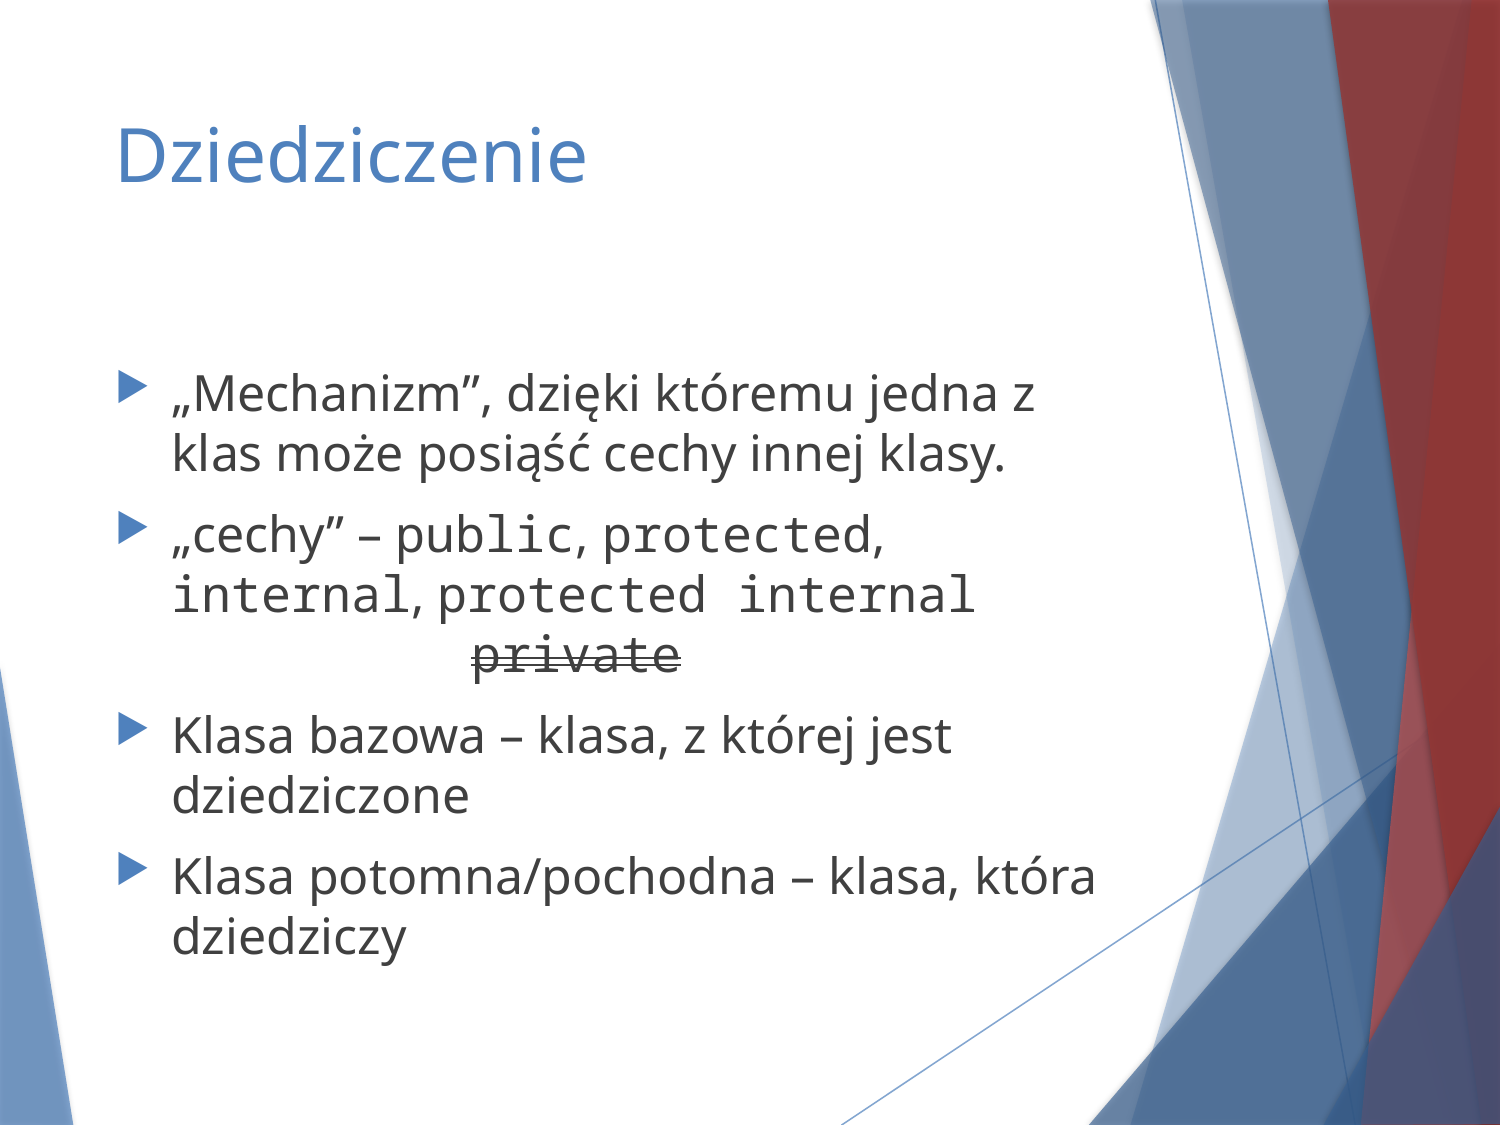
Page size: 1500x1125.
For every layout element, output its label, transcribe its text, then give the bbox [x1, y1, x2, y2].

title Dziedziczenie [99, 99, 1142, 317]
list „Mechanizm”, dzięki któremu jedna z klas może posiąść cechy innej klasy. „cechy” – public, protected, internal, protected internal private Klasa bazowa – klasa, z której jest dziedziczone Klasa potomna/pochodna – klasa, która dziedziczy [99, 354, 1142, 992]
